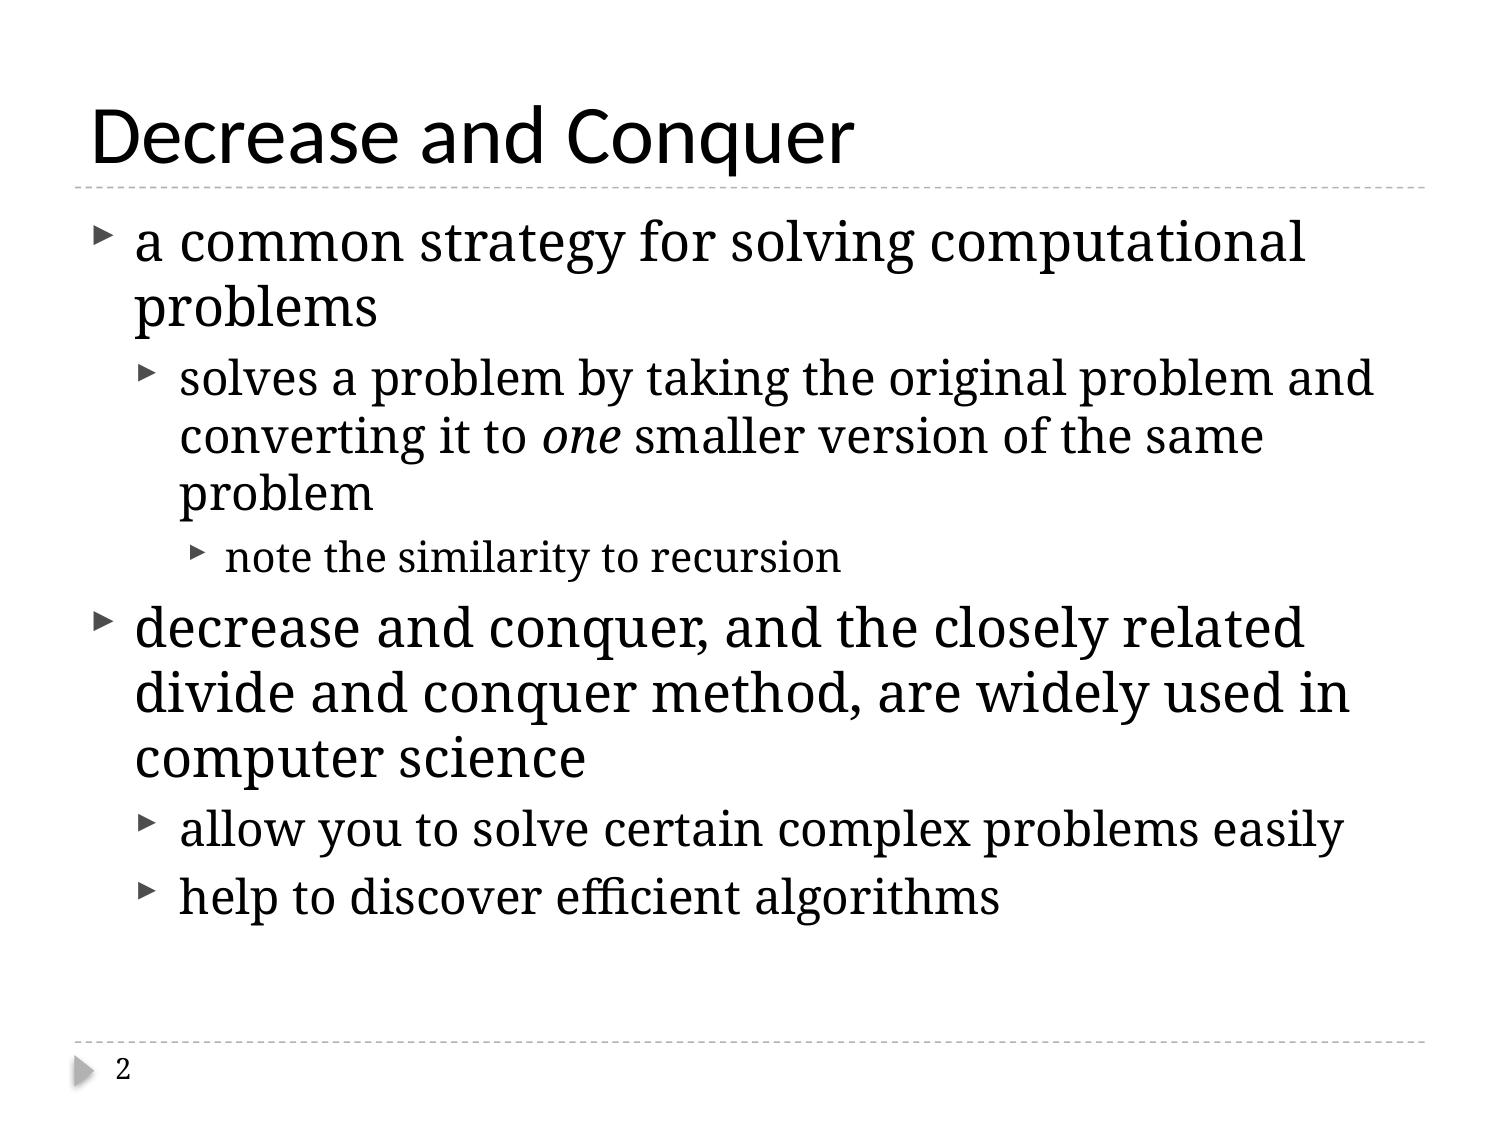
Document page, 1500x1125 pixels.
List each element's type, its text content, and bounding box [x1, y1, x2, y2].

slide_number 2 [100, 1042, 426, 1103]
list a common strategy for solving computational problems solves a problem by taking the original problem and converting it to one smaller version of the same problem note the similarity to recursion decrease and conquer, and the closely related divide and conquer method, are widely used in computer science allow you to solve certain complex problems easily help to discover efficient algorithms [74, 199, 1426, 1011]
title Decrease and Conquer [74, 24, 1426, 188]
